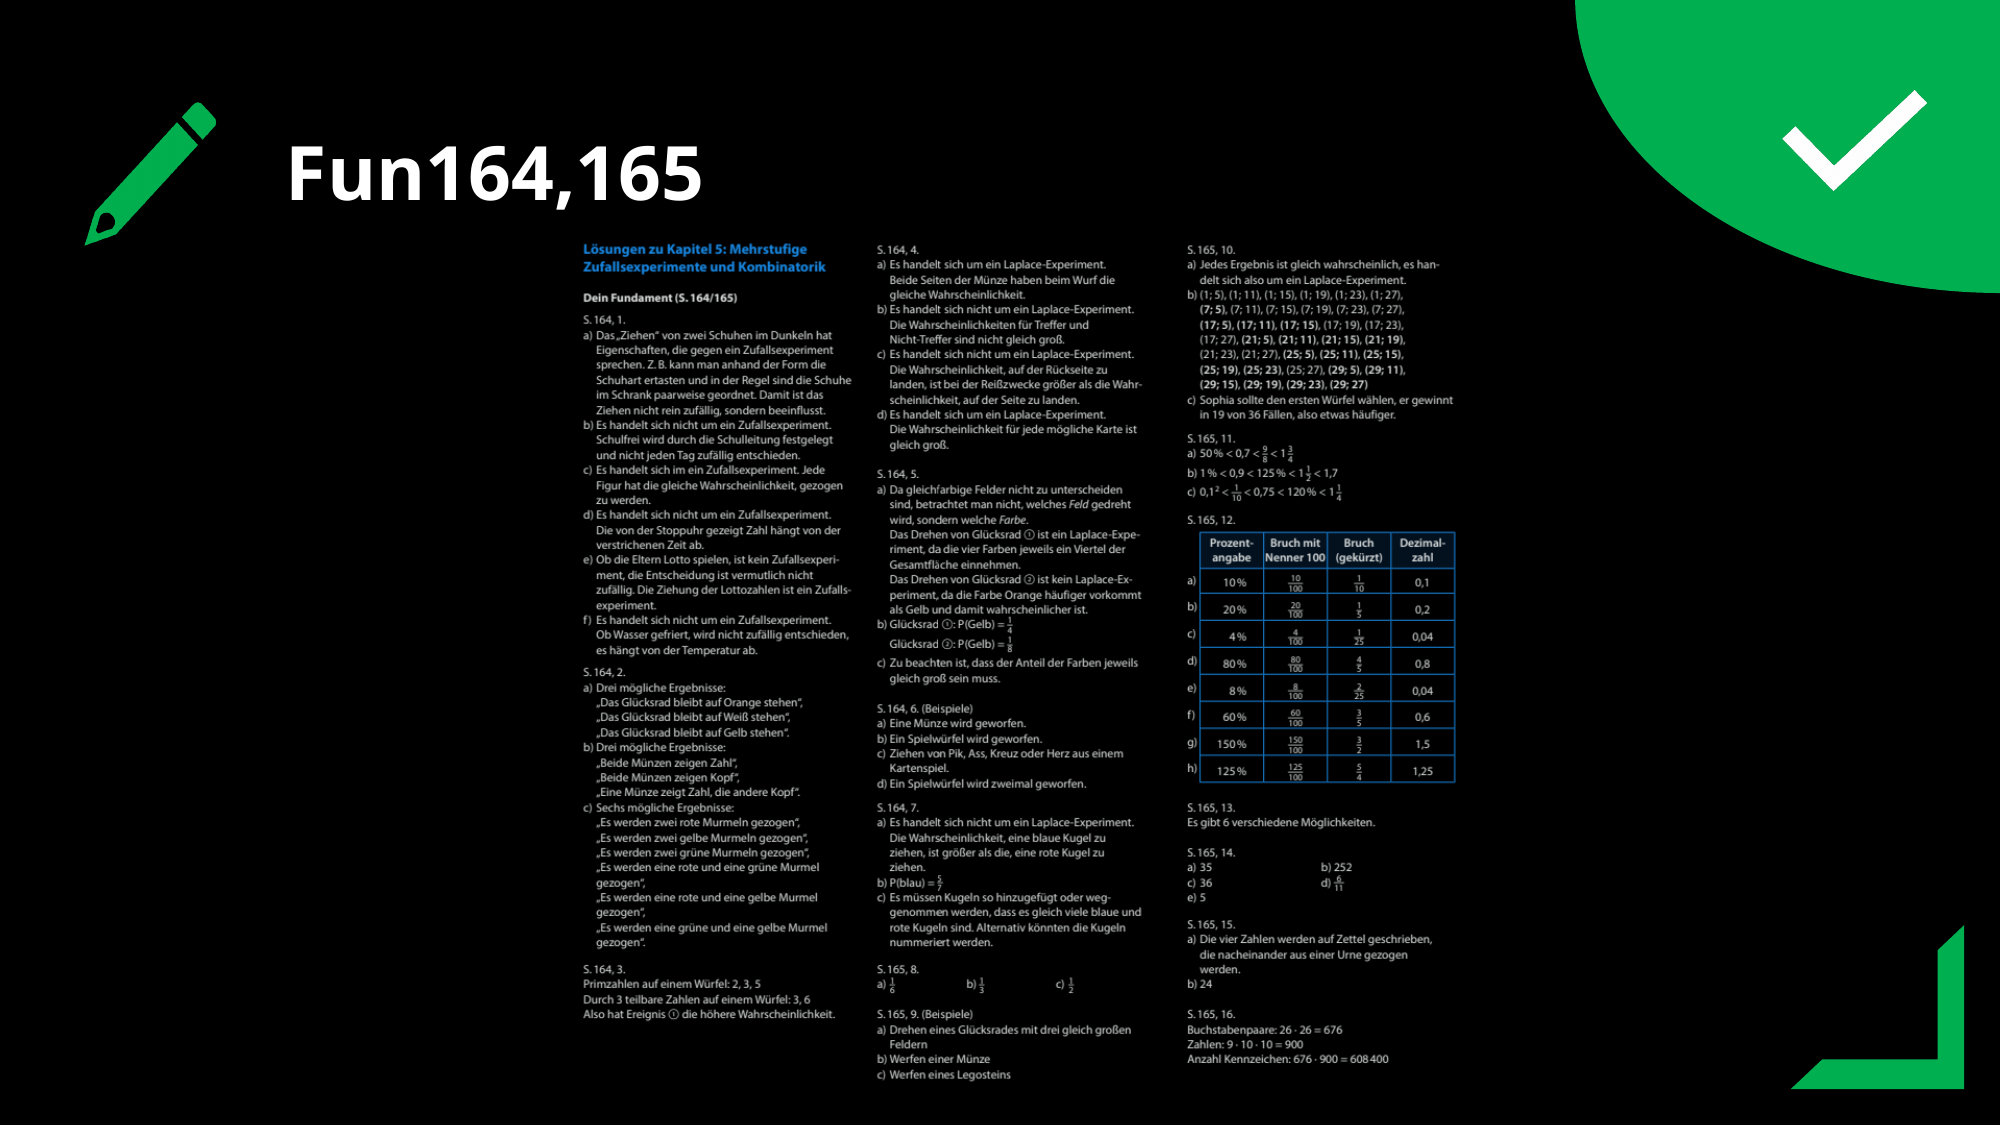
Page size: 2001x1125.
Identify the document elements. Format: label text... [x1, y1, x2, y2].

picture [71, 88, 229, 260]
picture [575, 234, 1460, 1088]
list Fun164,165 [271, 128, 1263, 235]
picture [1779, 64, 1930, 215]
text_box [1574, 0, 2000, 295]
